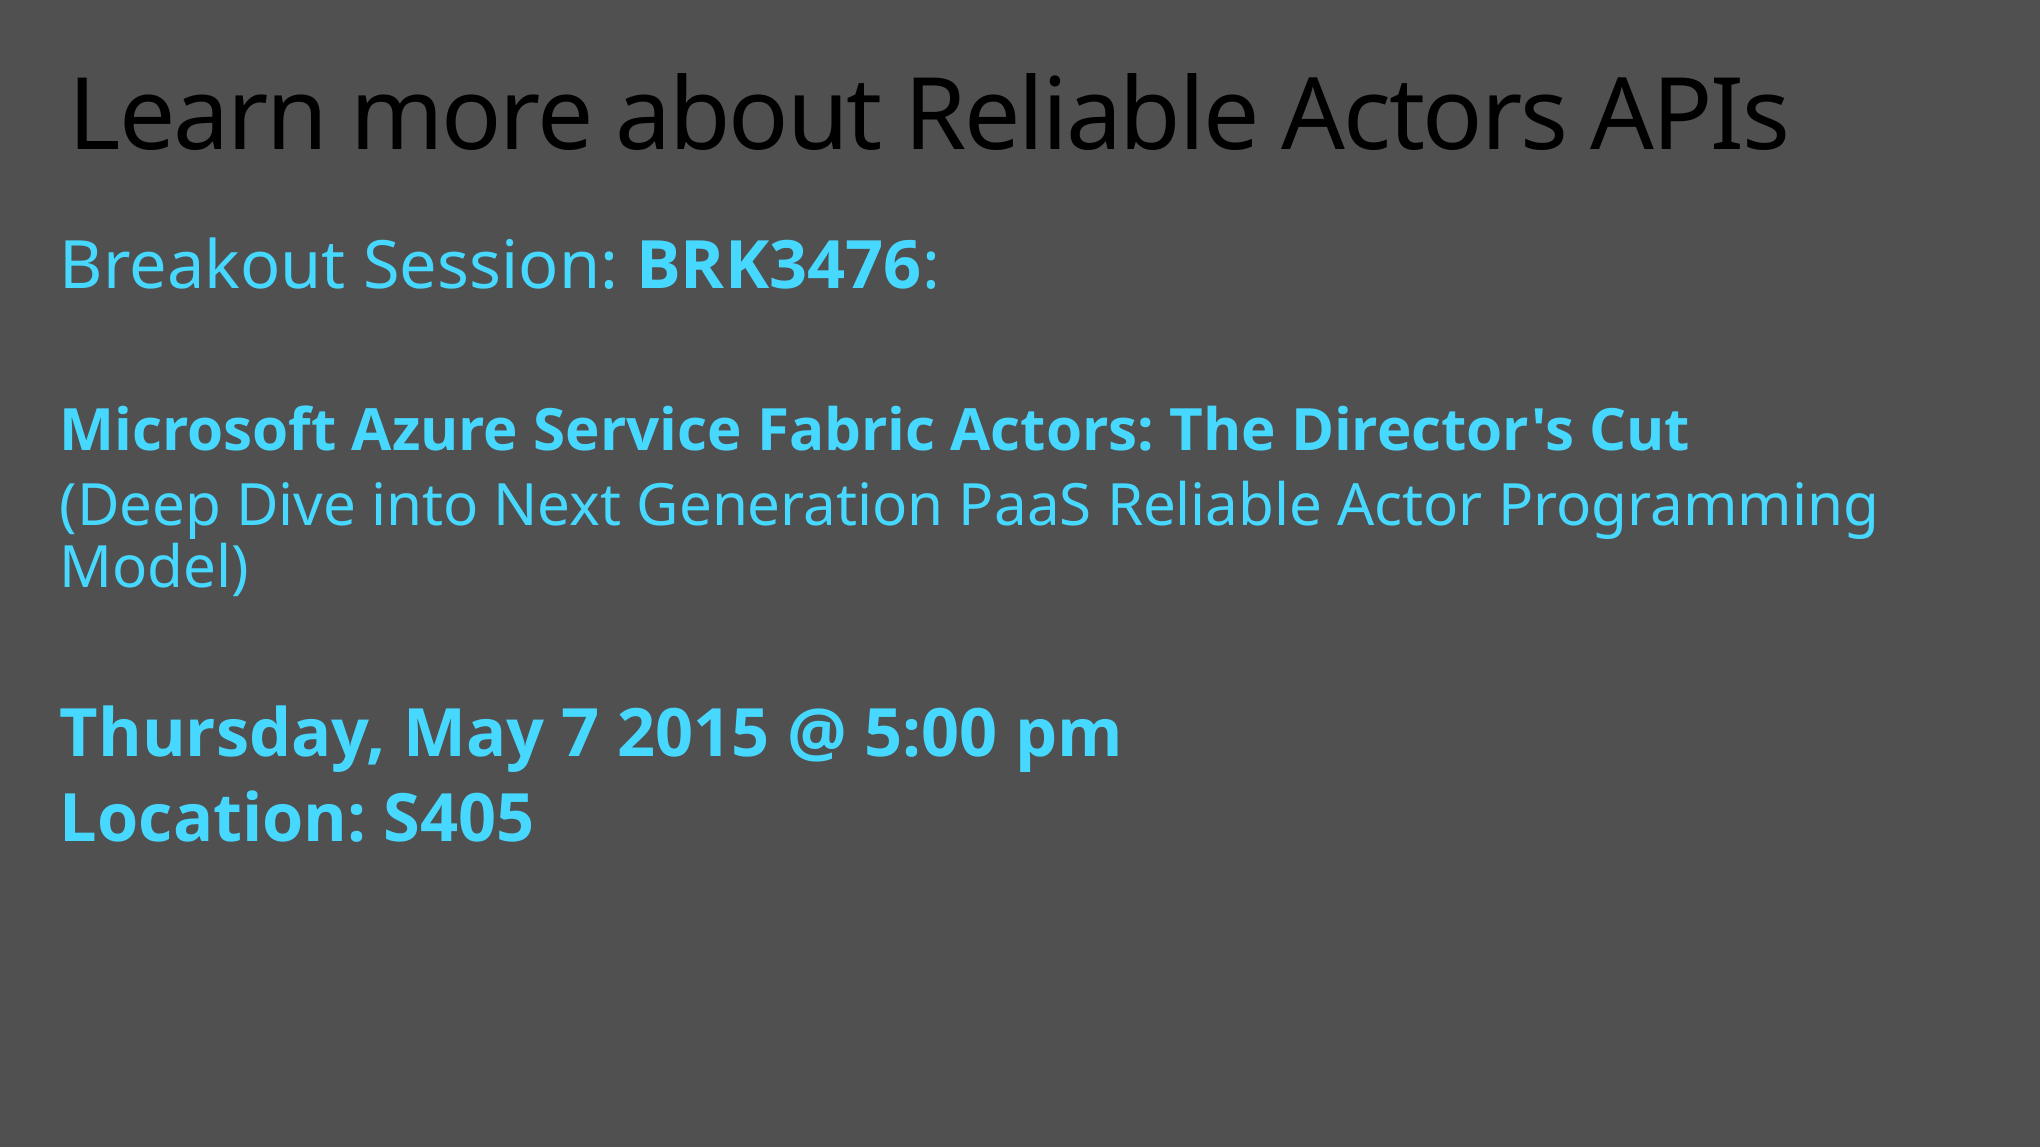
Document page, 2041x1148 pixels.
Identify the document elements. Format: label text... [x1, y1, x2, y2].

title Learn more about Reliable Actors APIs [45, 48, 1996, 199]
text_box Breakout Session: BRK3476: Microsoft Azure Service Fabric Actors: The Director's Cut (Deep Dive into Next Generation PaaS Reliable Actor Programming Model) Thursday, May 7 2015 @ 5:00 pm Location: S405 [45, 223, 2041, 1003]
